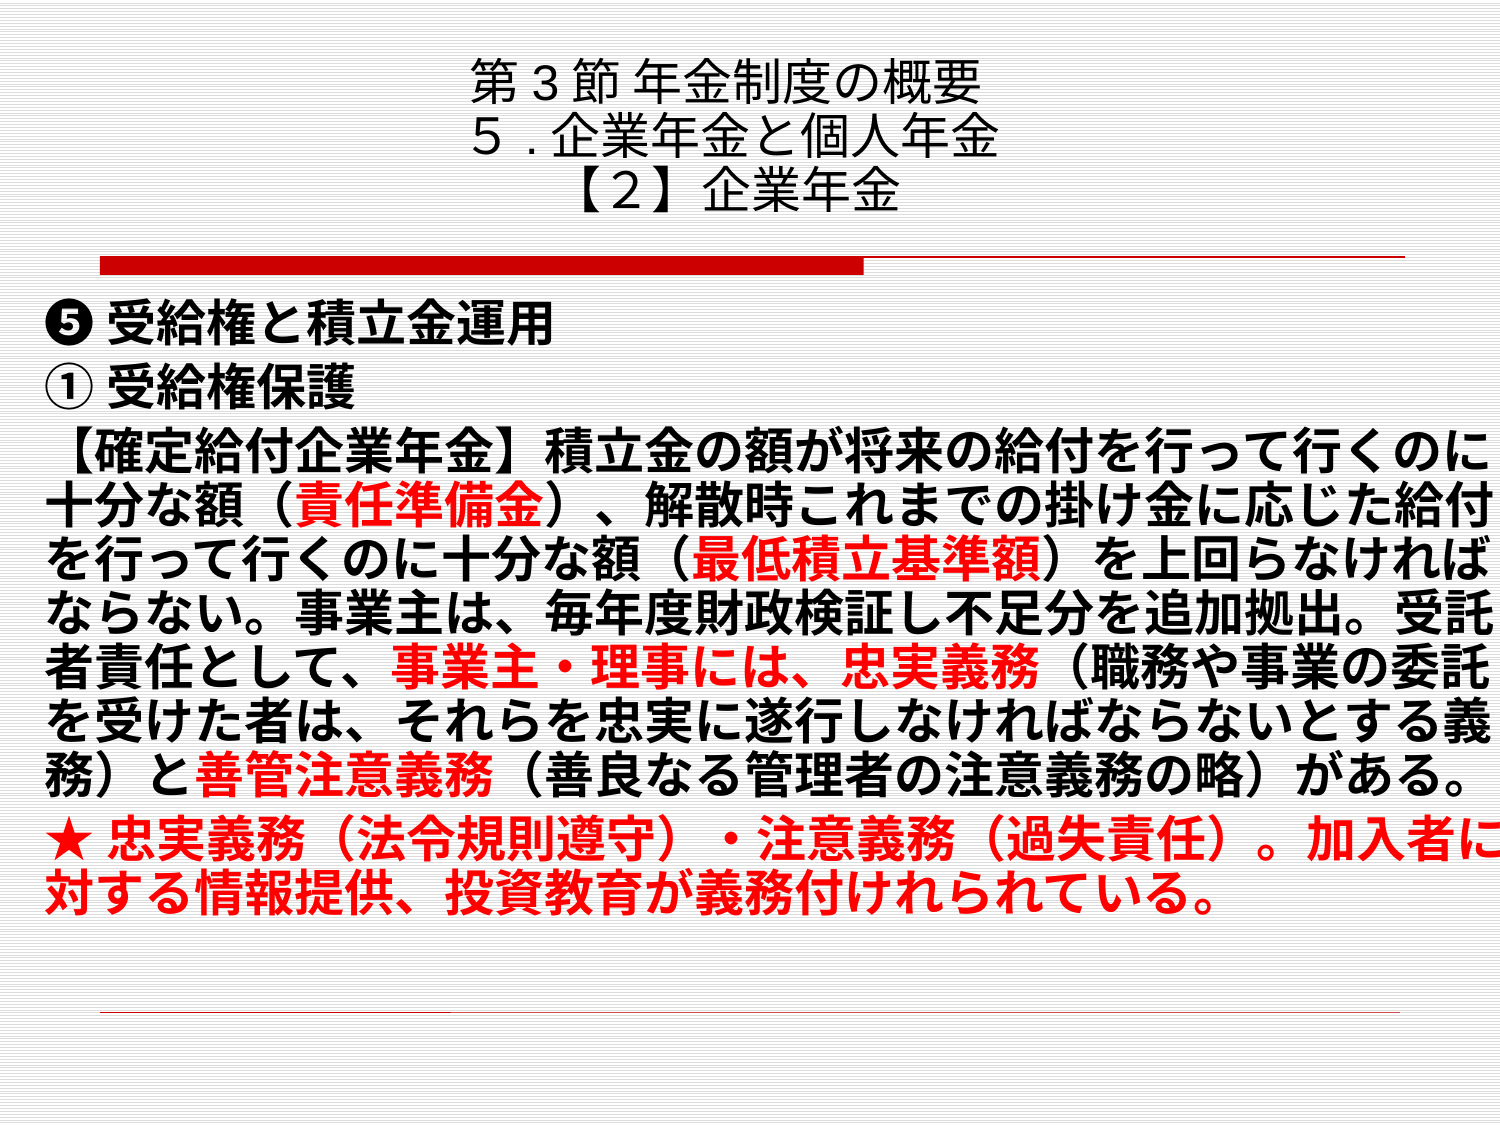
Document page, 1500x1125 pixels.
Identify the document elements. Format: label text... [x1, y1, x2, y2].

title 第3節 年金制度の概要 ５.企業年金と個人年金 【２】企業年金 [91, 42, 1362, 233]
list ❺受給権と積立金運用 ①受給権保護 【確定給付企業年金】積立金の額が将来の給付を行って行くのに十分な額（責任準備金）、解散時これまでの掛け金に応じた給付を行って行くのに十分な額（最低積立基準額）を上回らなければならない。事業主は、毎年度財政検証し不足分を追加拠出。受託者責任として、事業主・理事には、忠実義務（職務や事業の委託を受けた者は、それらを忠実に遂行しなければならないとする義務）と善管注意義務（善良なる管理者の注意義務の略）がある。 ★忠実義務（法令規則遵守）・注意義務（過失責任）。加入者に対する情報提供、投資教育が義務付けれられている。 [29, 290, 1500, 1018]
